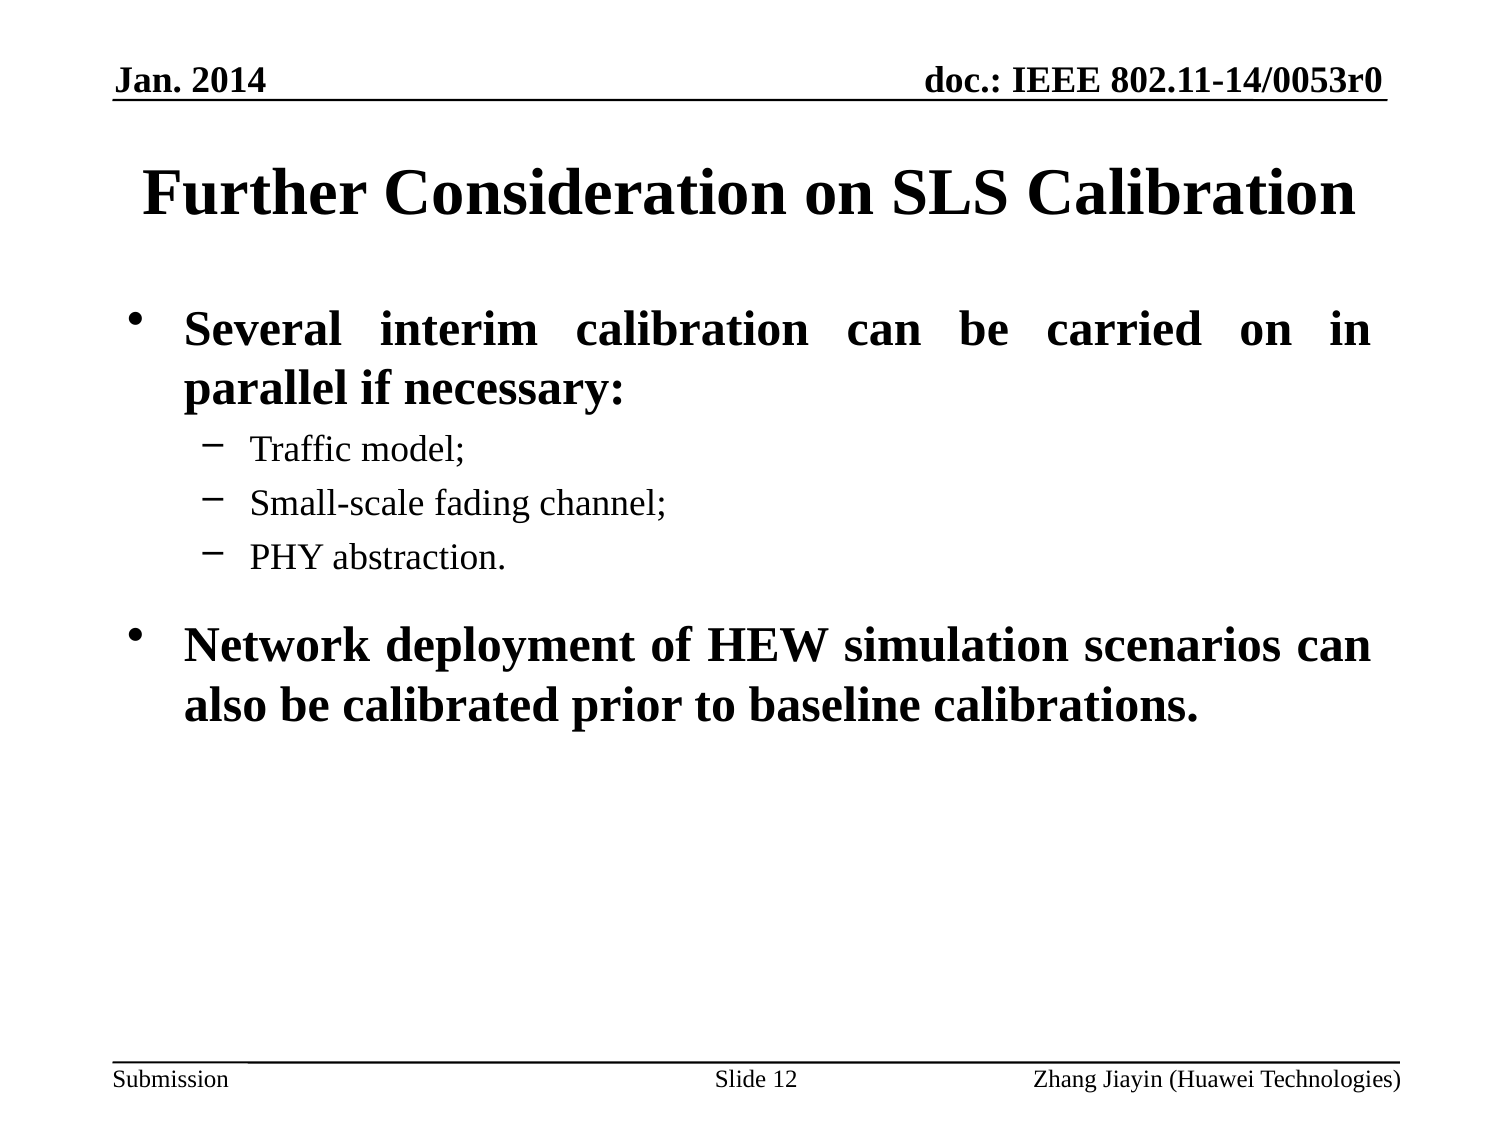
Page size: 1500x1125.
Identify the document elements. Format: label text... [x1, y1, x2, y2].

title Further Consideration on SLS Calibration [112, 99, 1388, 276]
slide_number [114, 54, 269, 99]
slide_number Slide 12 [712, 1061, 800, 1093]
footer Zhang Jiayin (Huawei Technologies) [1021, 1061, 1402, 1093]
list Several interim calibration can be carried on in parallel if necessary: Traffic model; Small-scale fading channel; PHY abstraction. Network deployment of HEW simulation scenarios can also be calibrated prior to baseline calibrations. [112, 287, 1388, 963]
